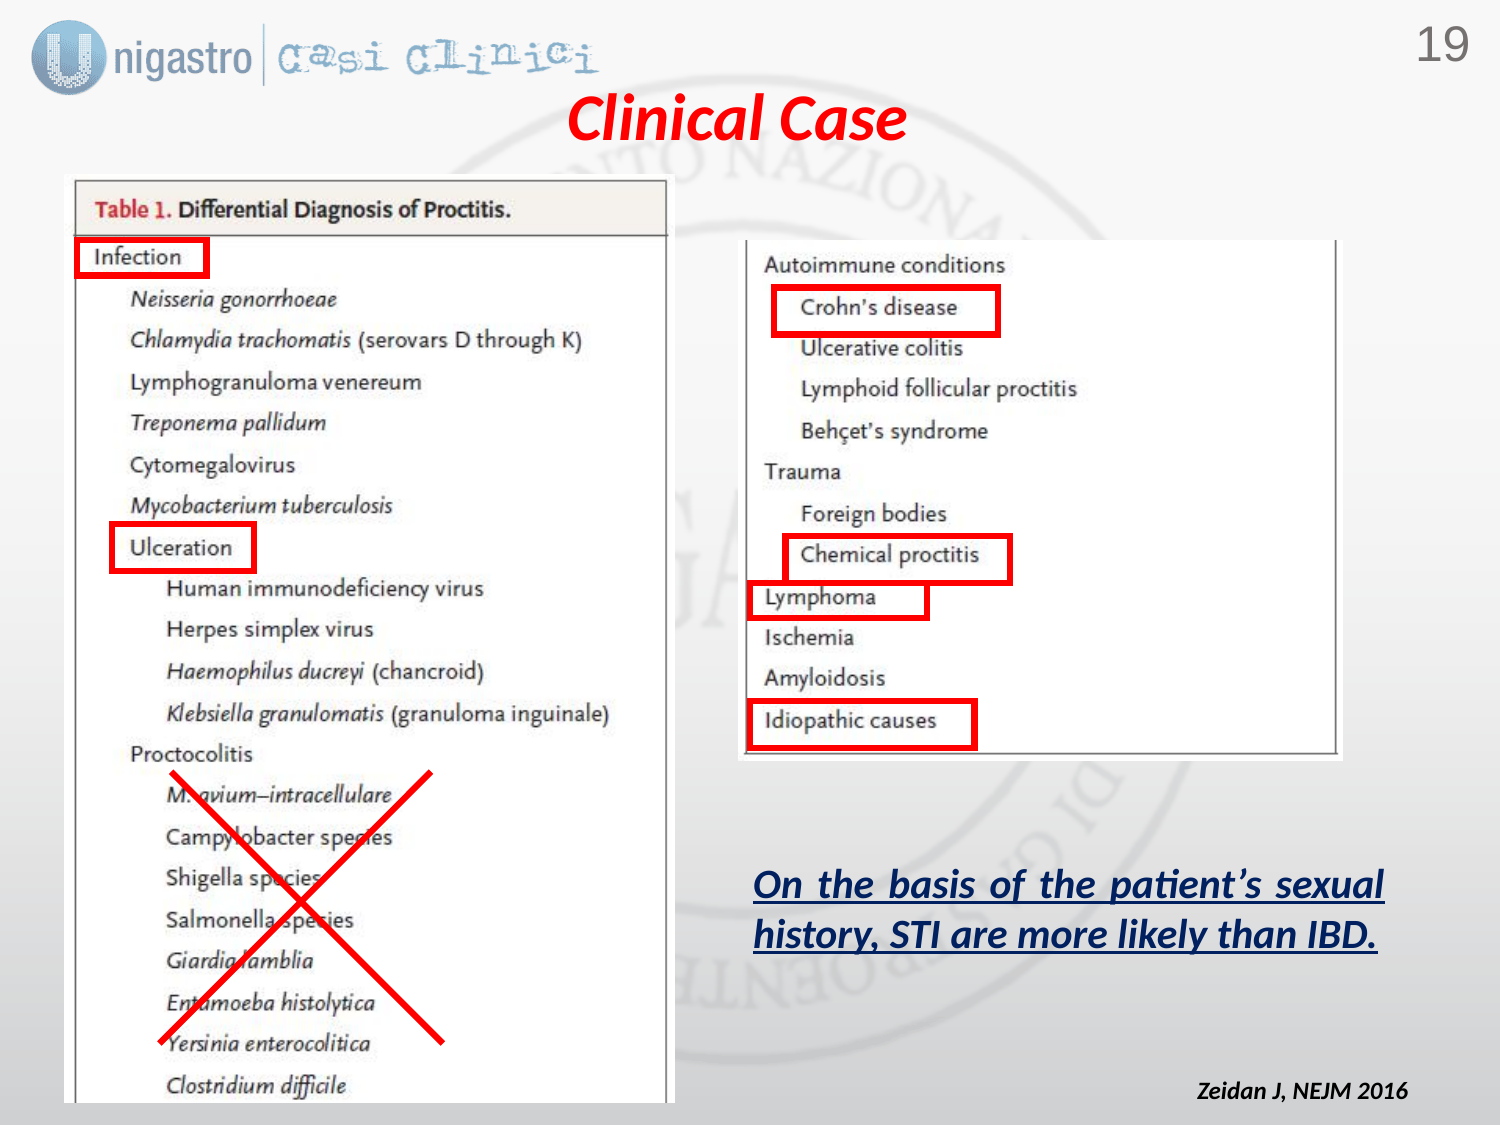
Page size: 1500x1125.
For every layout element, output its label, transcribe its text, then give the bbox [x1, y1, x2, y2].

text_box 18 [1385, 0, 1500, 83]
text_box Zeidan J, NEJM 2016 [797, 1067, 1424, 1112]
text_box On the basis of the patient’s sexual history, STI are more likely than IBD. [738, 849, 1400, 964]
picture [738, 240, 1343, 761]
picture [64, 174, 675, 1103]
text_box Clinical Case [552, 66, 924, 162]
